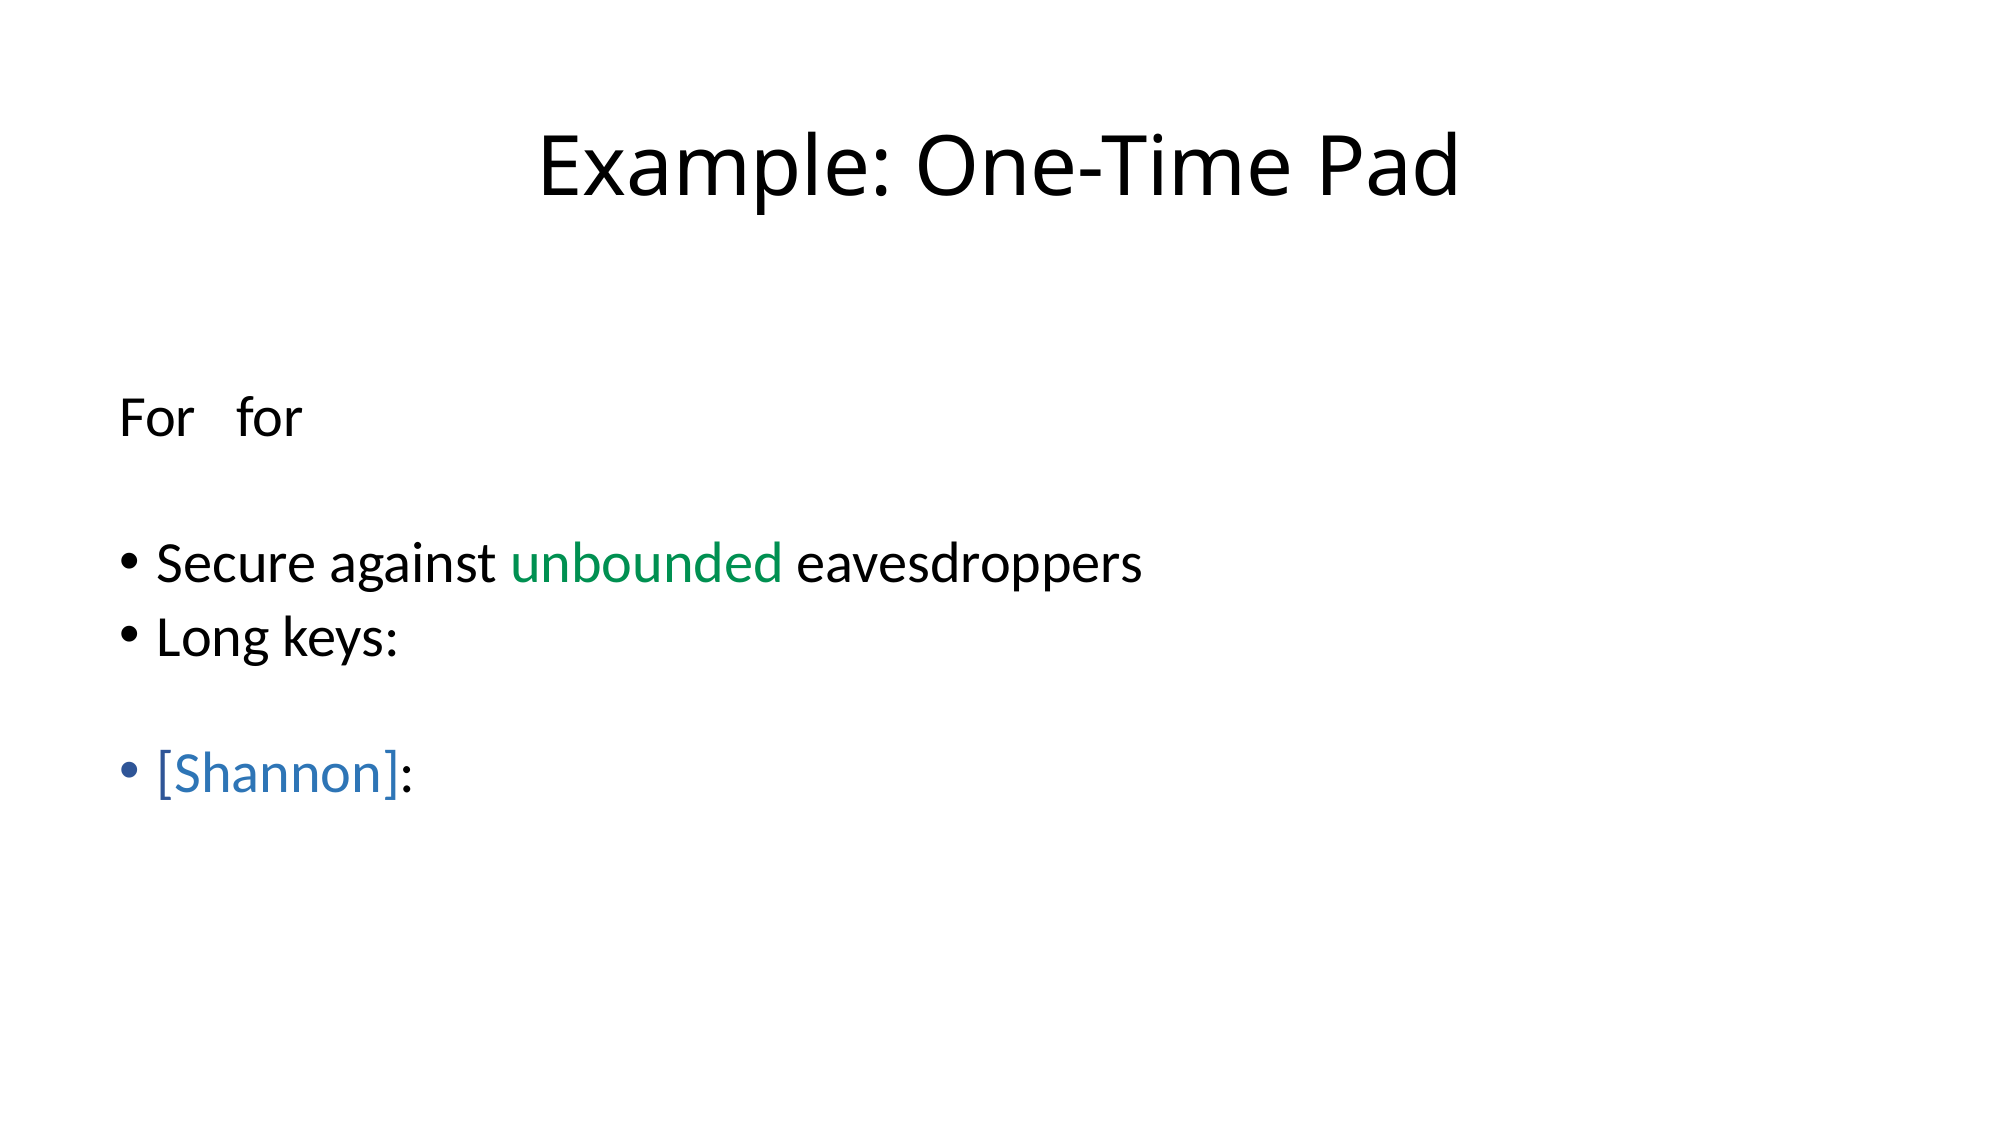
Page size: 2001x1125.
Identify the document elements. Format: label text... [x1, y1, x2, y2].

text_box [99, 439, 799, 1063]
title Example: One-Time Pad [137, 59, 1863, 278]
